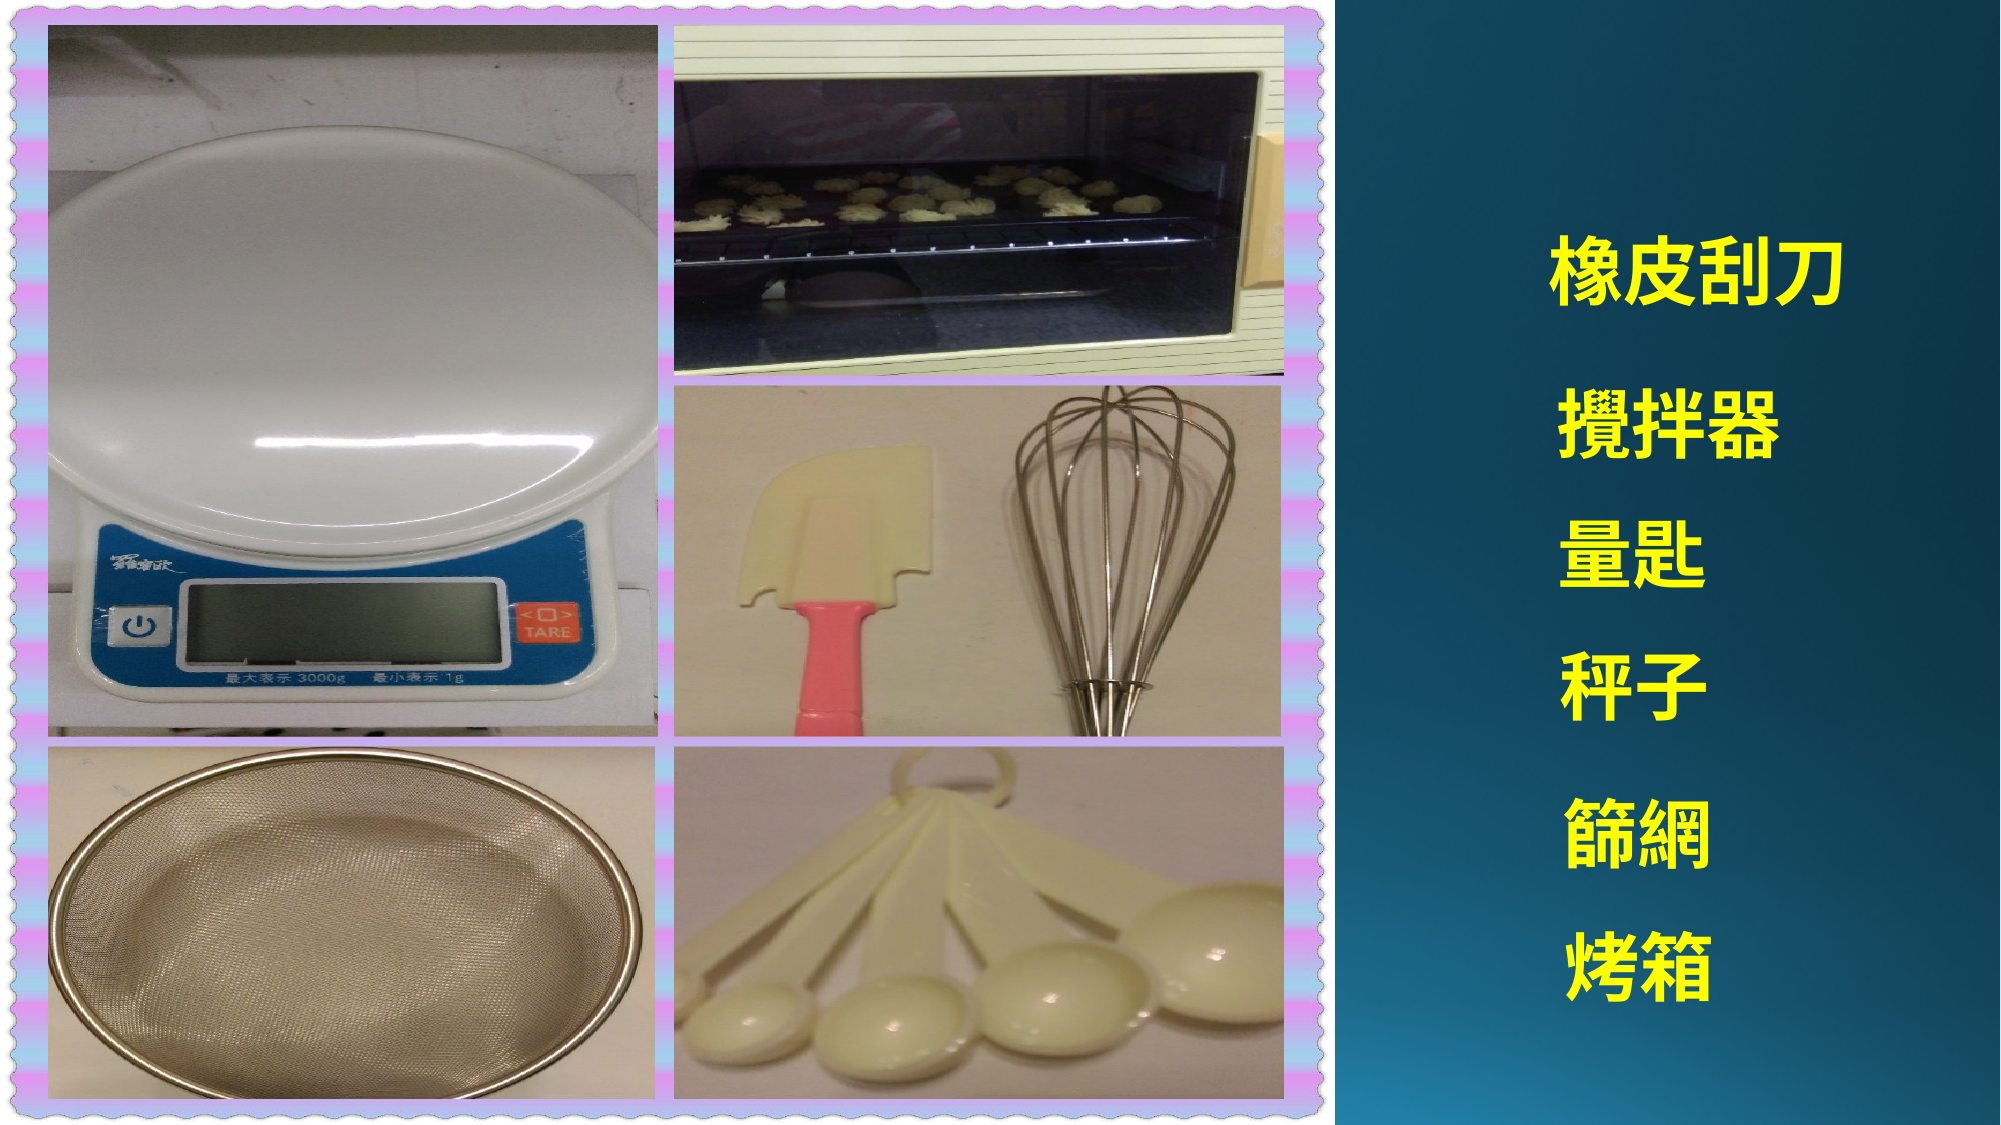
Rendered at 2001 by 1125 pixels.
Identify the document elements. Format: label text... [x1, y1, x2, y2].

text_box 量匙 [1542, 499, 1723, 605]
text_box 烤箱 [1549, 913, 1730, 1018]
text_box 攪拌器 [1541, 369, 1796, 475]
picture [0, 0, 2001, 1125]
text_box 橡皮刮刀 [1534, 217, 1864, 323]
text_box 秤子 [1545, 632, 1725, 738]
text_box 篩網 [1547, 779, 1728, 885]
